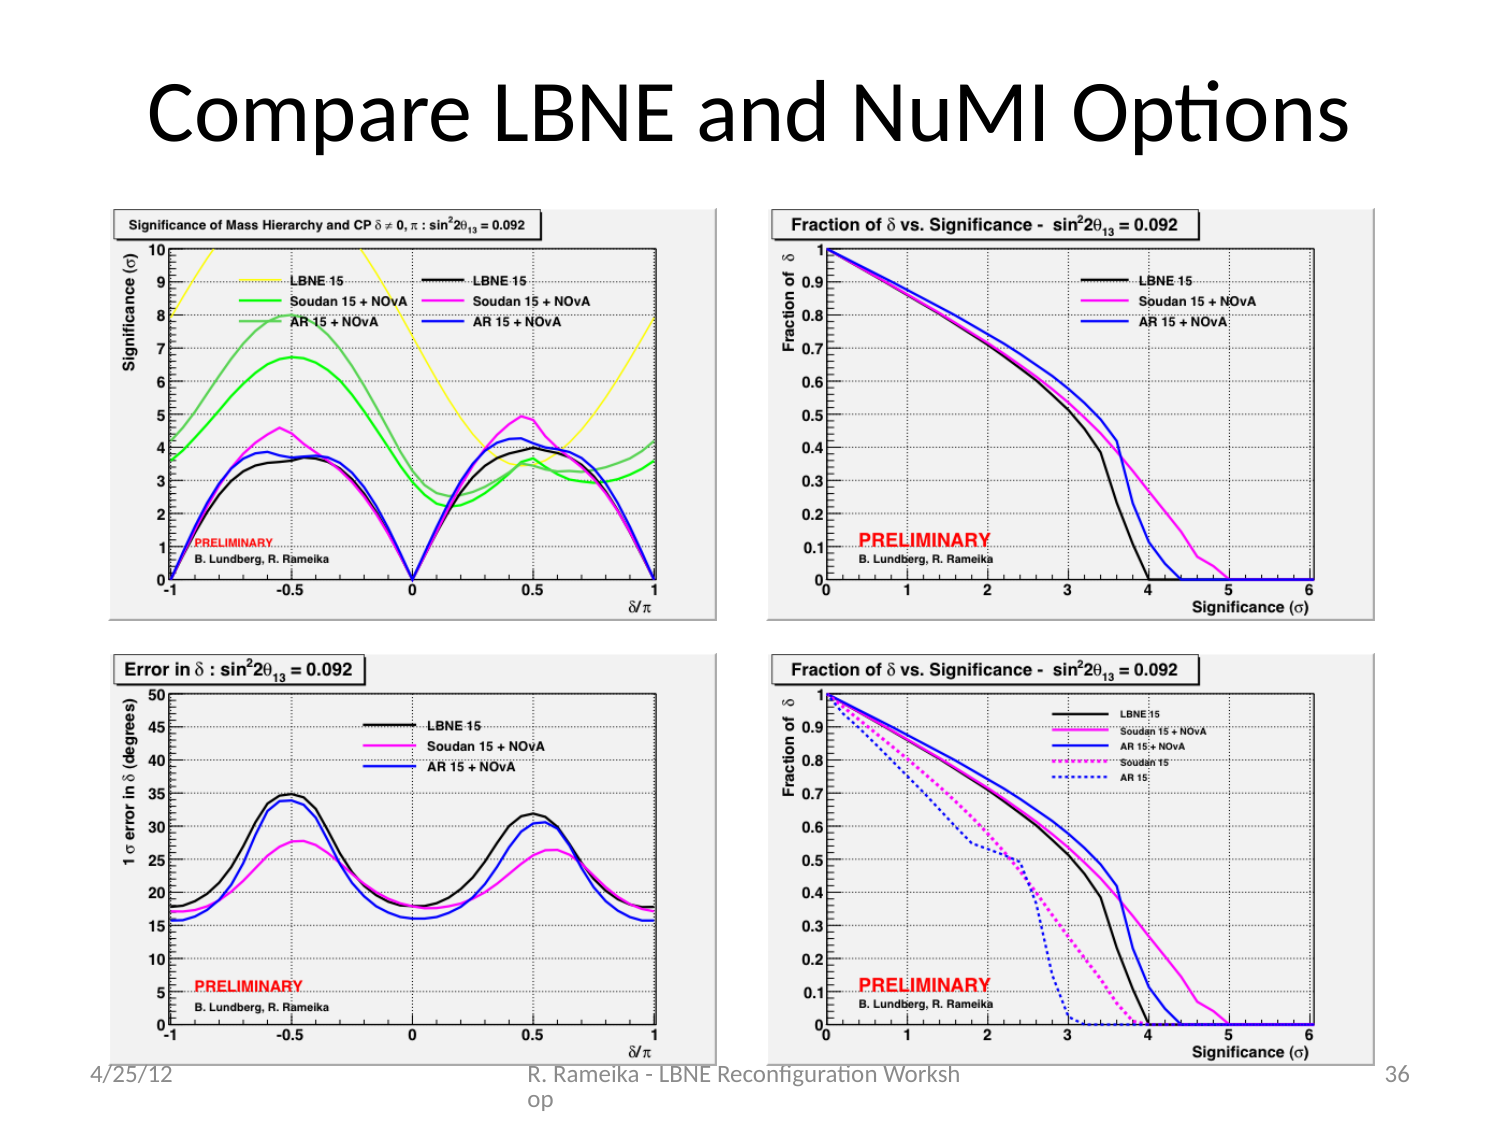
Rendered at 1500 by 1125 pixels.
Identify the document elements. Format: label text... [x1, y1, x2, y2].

slide_number 36 [1074, 1042, 1425, 1103]
picture [108, 207, 717, 621]
footer R. Rameika - LBNE Reconfiguration Workshop [512, 1042, 988, 1103]
title Compare LBNE and NuMI Options [75, 45, 1425, 167]
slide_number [75, 1042, 425, 1103]
picture [766, 207, 1376, 621]
picture [108, 652, 717, 1066]
picture [766, 652, 1376, 1066]
